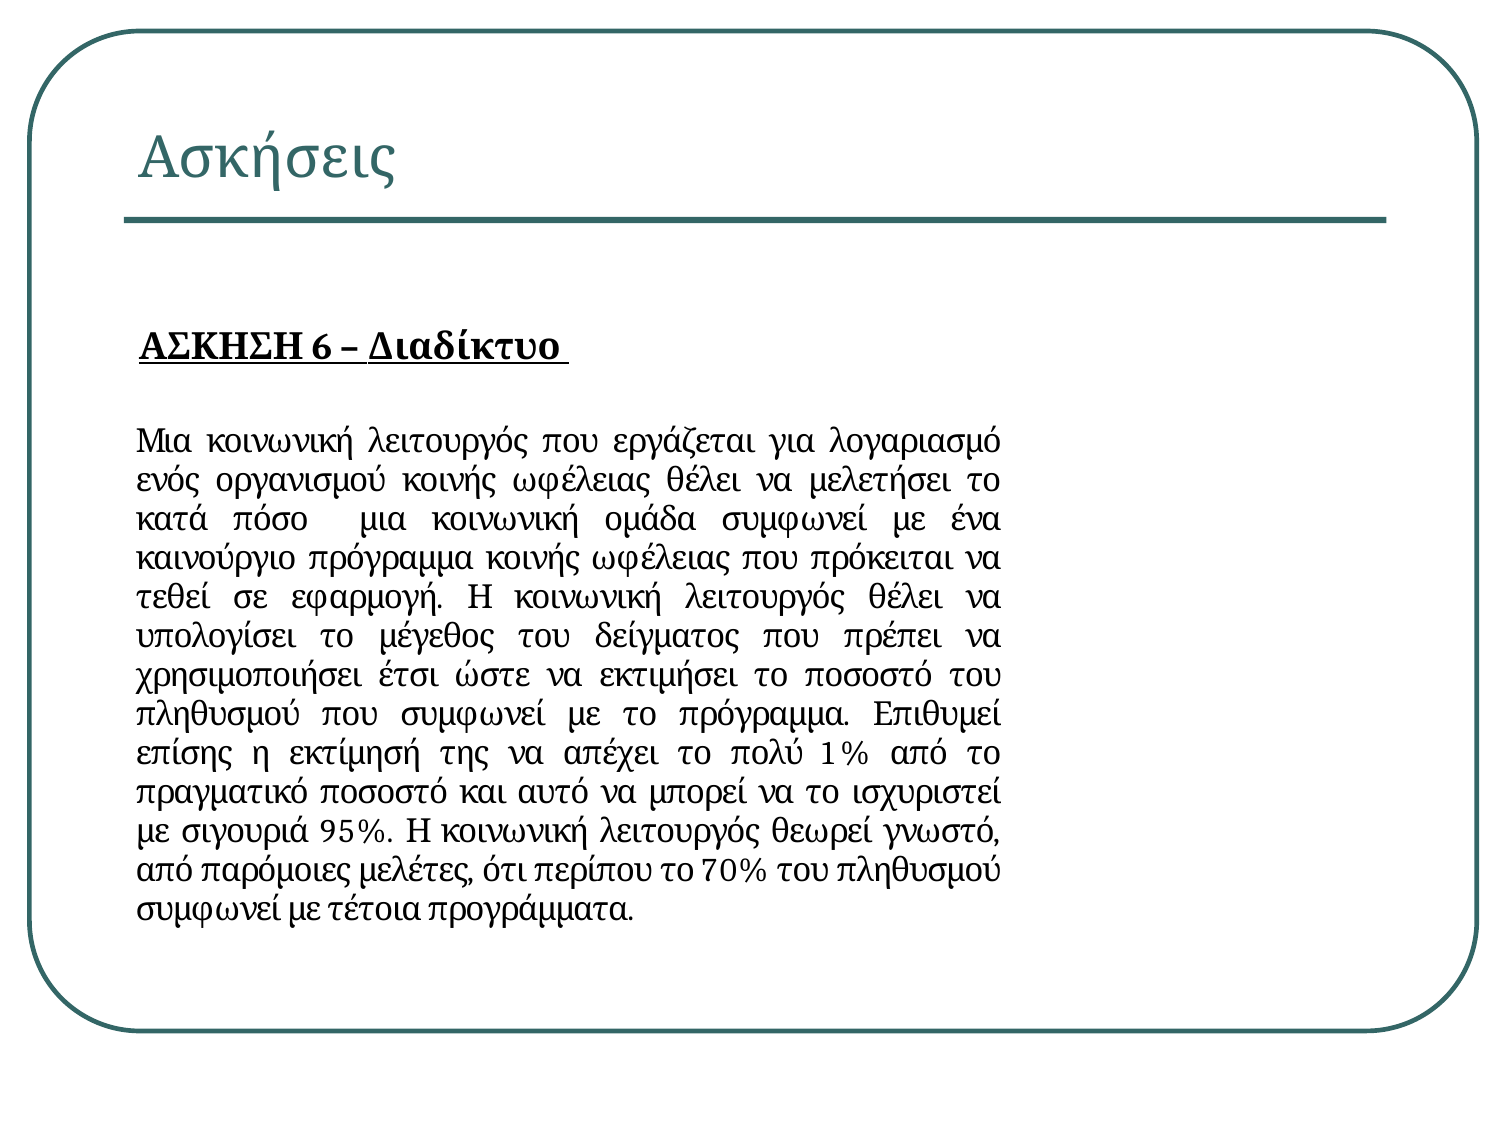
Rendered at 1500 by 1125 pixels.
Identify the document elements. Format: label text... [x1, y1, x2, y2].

list ΑΣΚΗΣΗ 6 – Διαδίκτυο [123, 314, 1387, 1000]
picture [135, 420, 1001, 930]
title Ασκήσεις [123, 54, 1387, 197]
